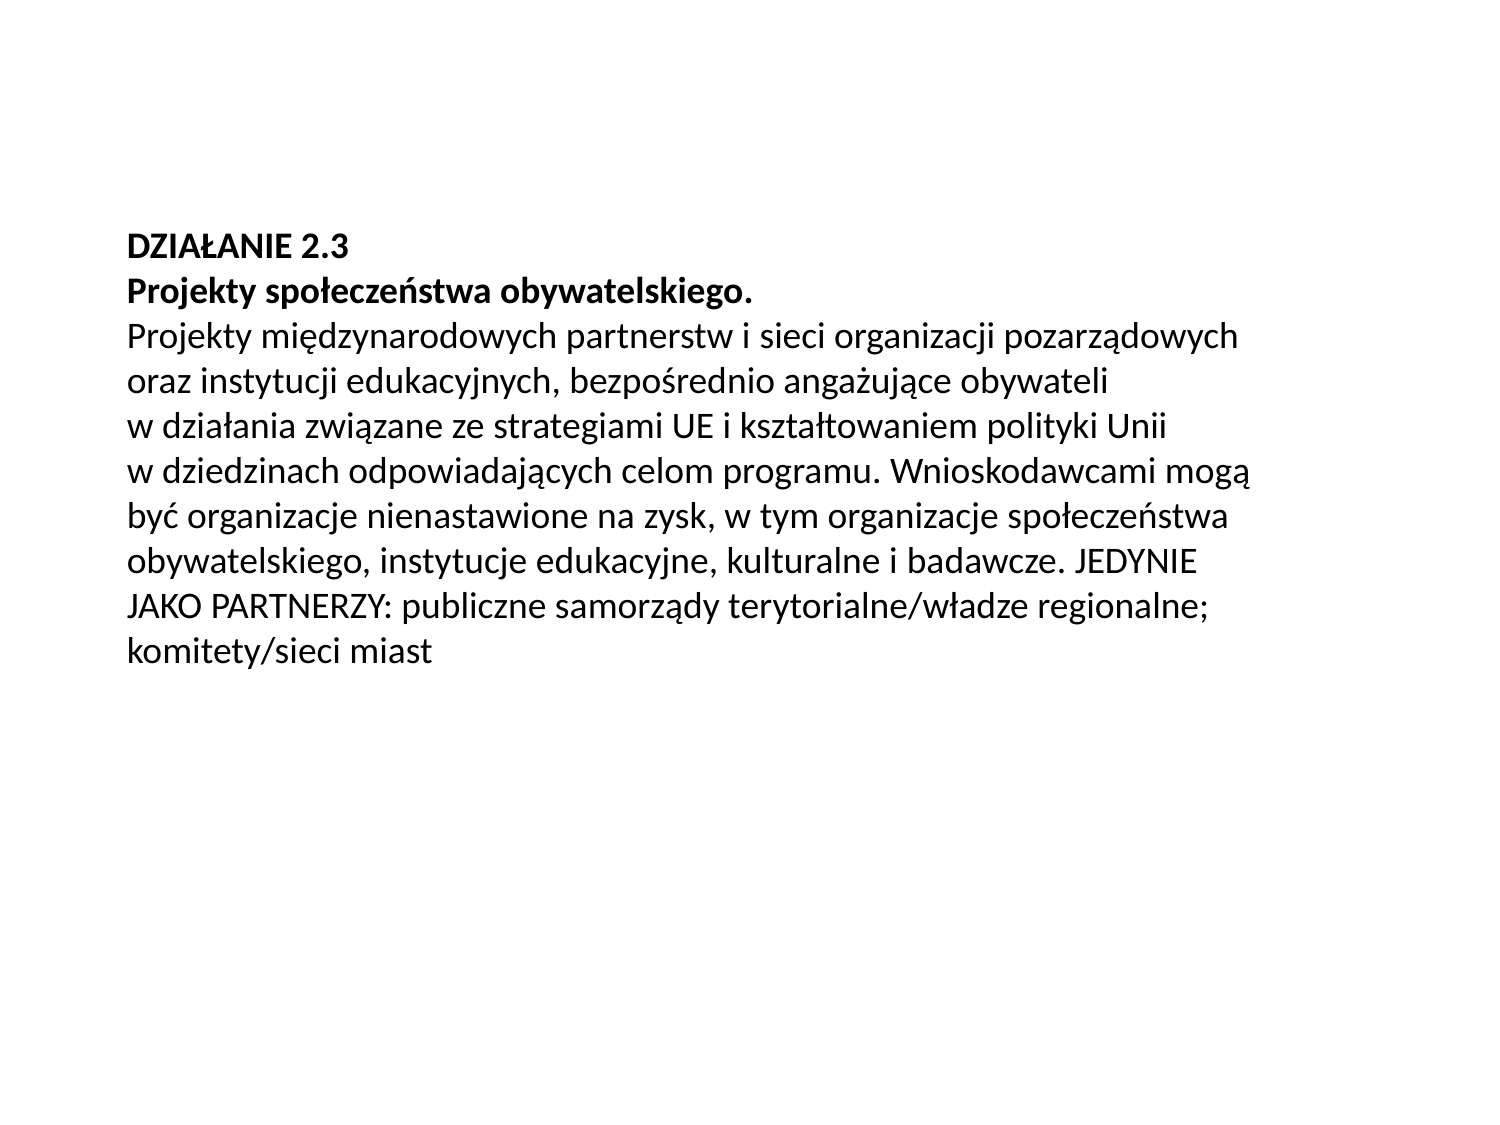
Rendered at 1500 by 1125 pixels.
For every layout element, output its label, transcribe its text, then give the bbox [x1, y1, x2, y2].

text_box DZIAŁANIE 2.3 Projekty społeczeństwa obywatelskiego. Projekty międzynarodowych partnerstw i sieci organizacji pozarządowych oraz instytucji edukacyjnych, bezpośrednio angażujące obywateli w działania związane ze strategiami UE i kształtowaniem polityki Unii w dziedzinach odpowiadających celom programu. Wnioskodawcami mogą być organizacje nienastawione na zysk, w tym organizacje społeczeństwa obywatelskiego, instytucje edukacyjne, kulturalne i badawcze. JEDYNIE JAKO PARTNERZY: publiczne samorządy terytorialne/władze regionalne; komitety/sieci miast [112, 214, 1282, 679]
